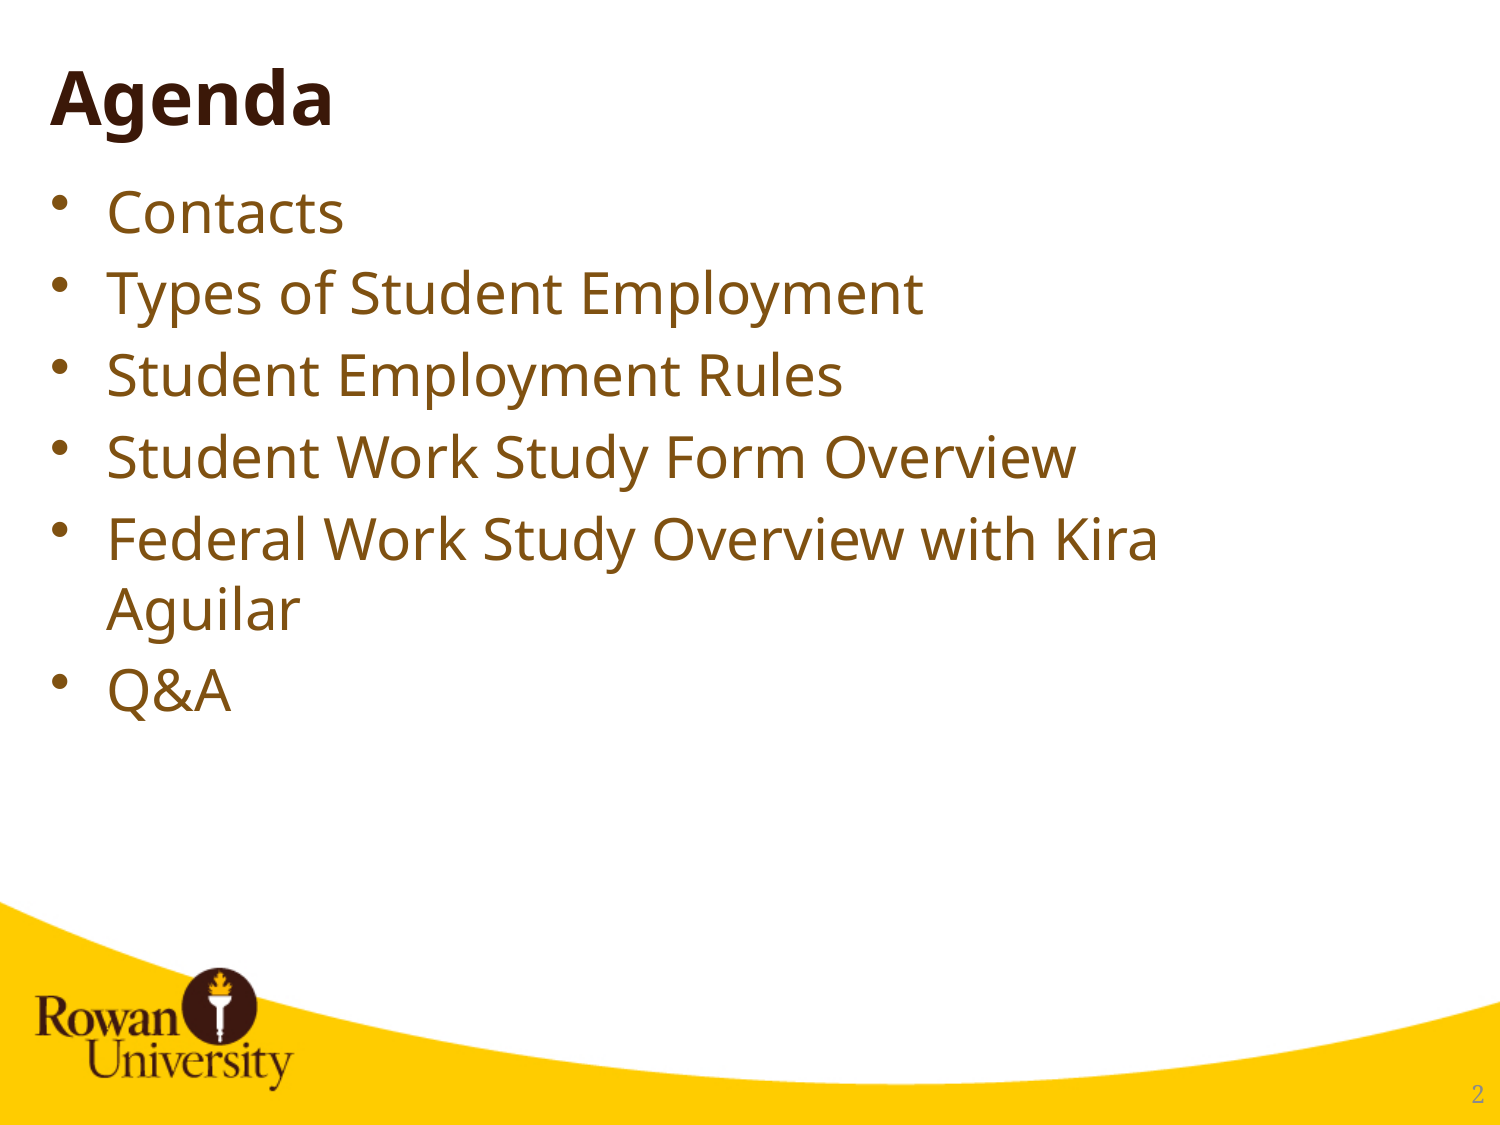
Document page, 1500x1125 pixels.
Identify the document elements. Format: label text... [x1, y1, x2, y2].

slide_number 3 [1162, 1065, 1500, 1125]
picture [0, 0, 1500, 1125]
title Agenda [49, 49, 1451, 176]
list Contacts Types of Student Employment Student Employment Rules Student Work Study Form Overview Federal Work Study Overview with Kira Aguilar Q&A [49, 174, 1288, 913]
